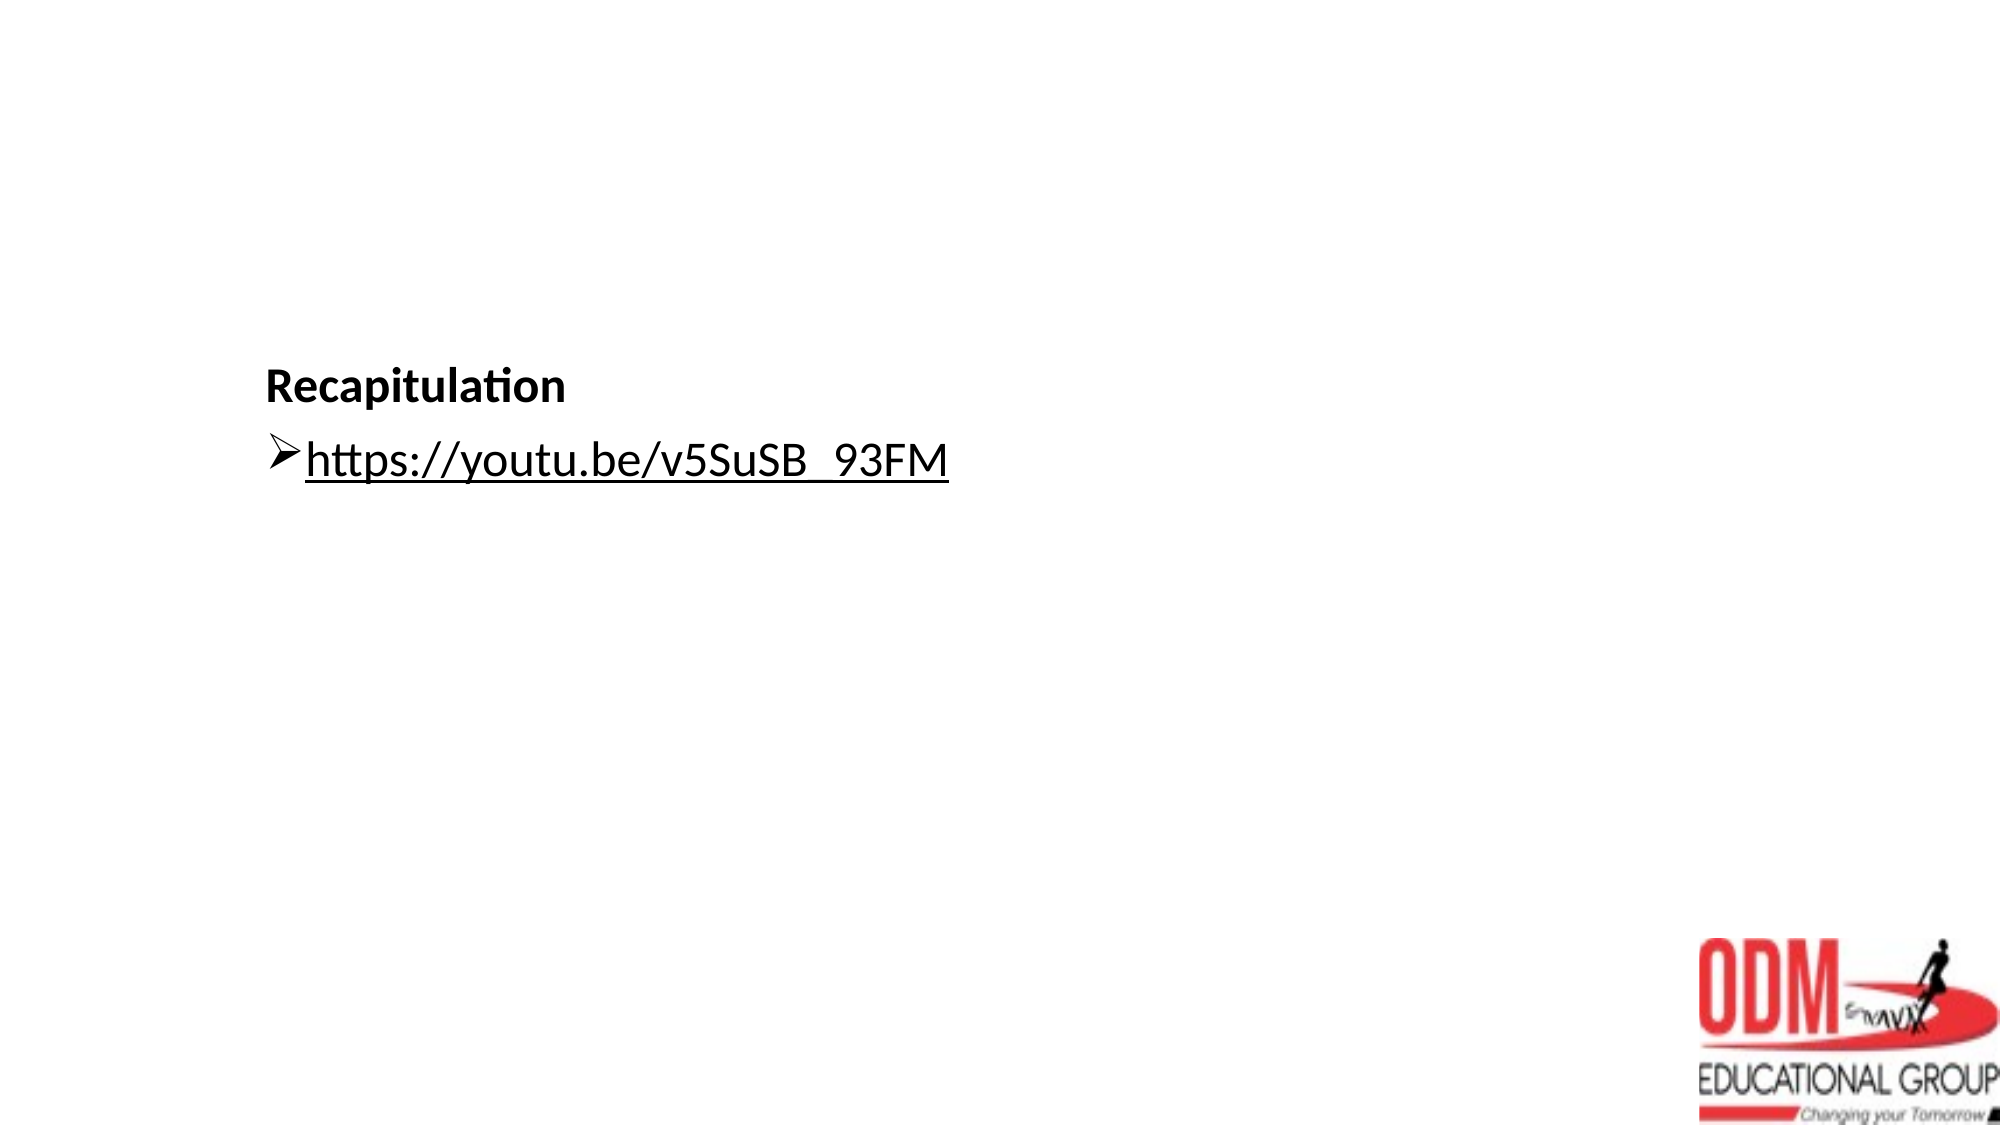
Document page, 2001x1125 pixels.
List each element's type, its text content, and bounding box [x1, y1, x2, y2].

text_box [1699, 938, 2000, 1125]
list Recapitulation https://youtu.be/v5SuSB_93FM [250, 351, 1235, 933]
